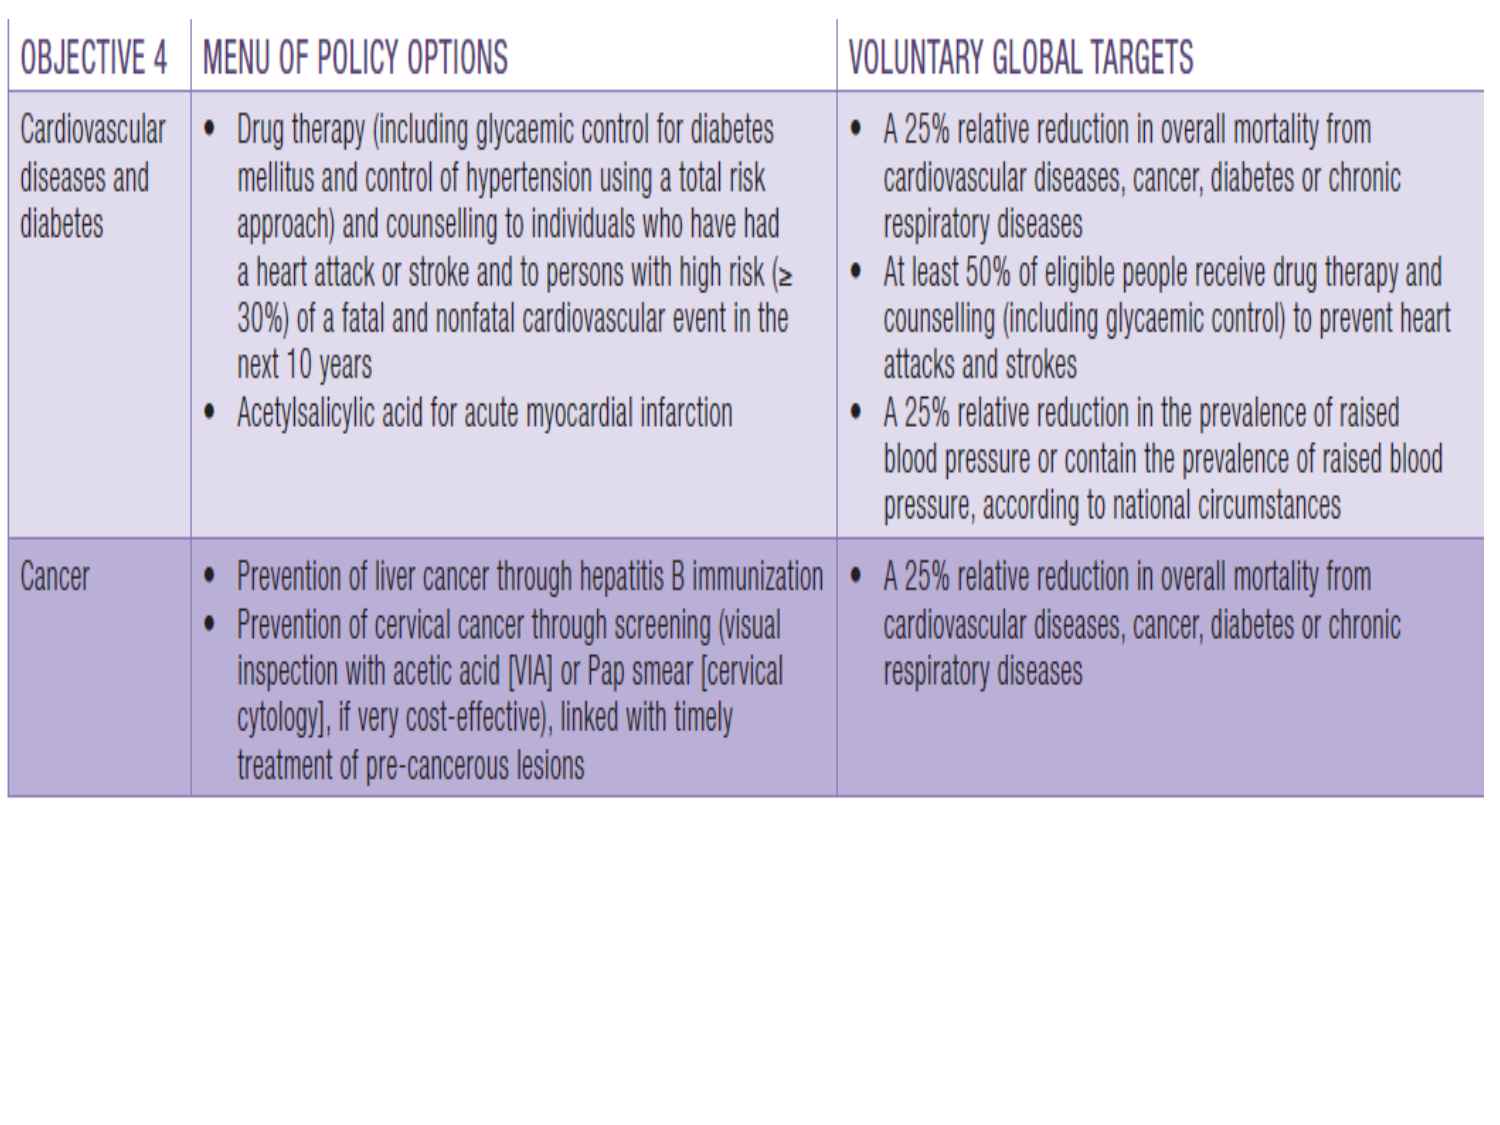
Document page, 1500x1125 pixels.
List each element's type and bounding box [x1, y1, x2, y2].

picture [5, 18, 1484, 835]
